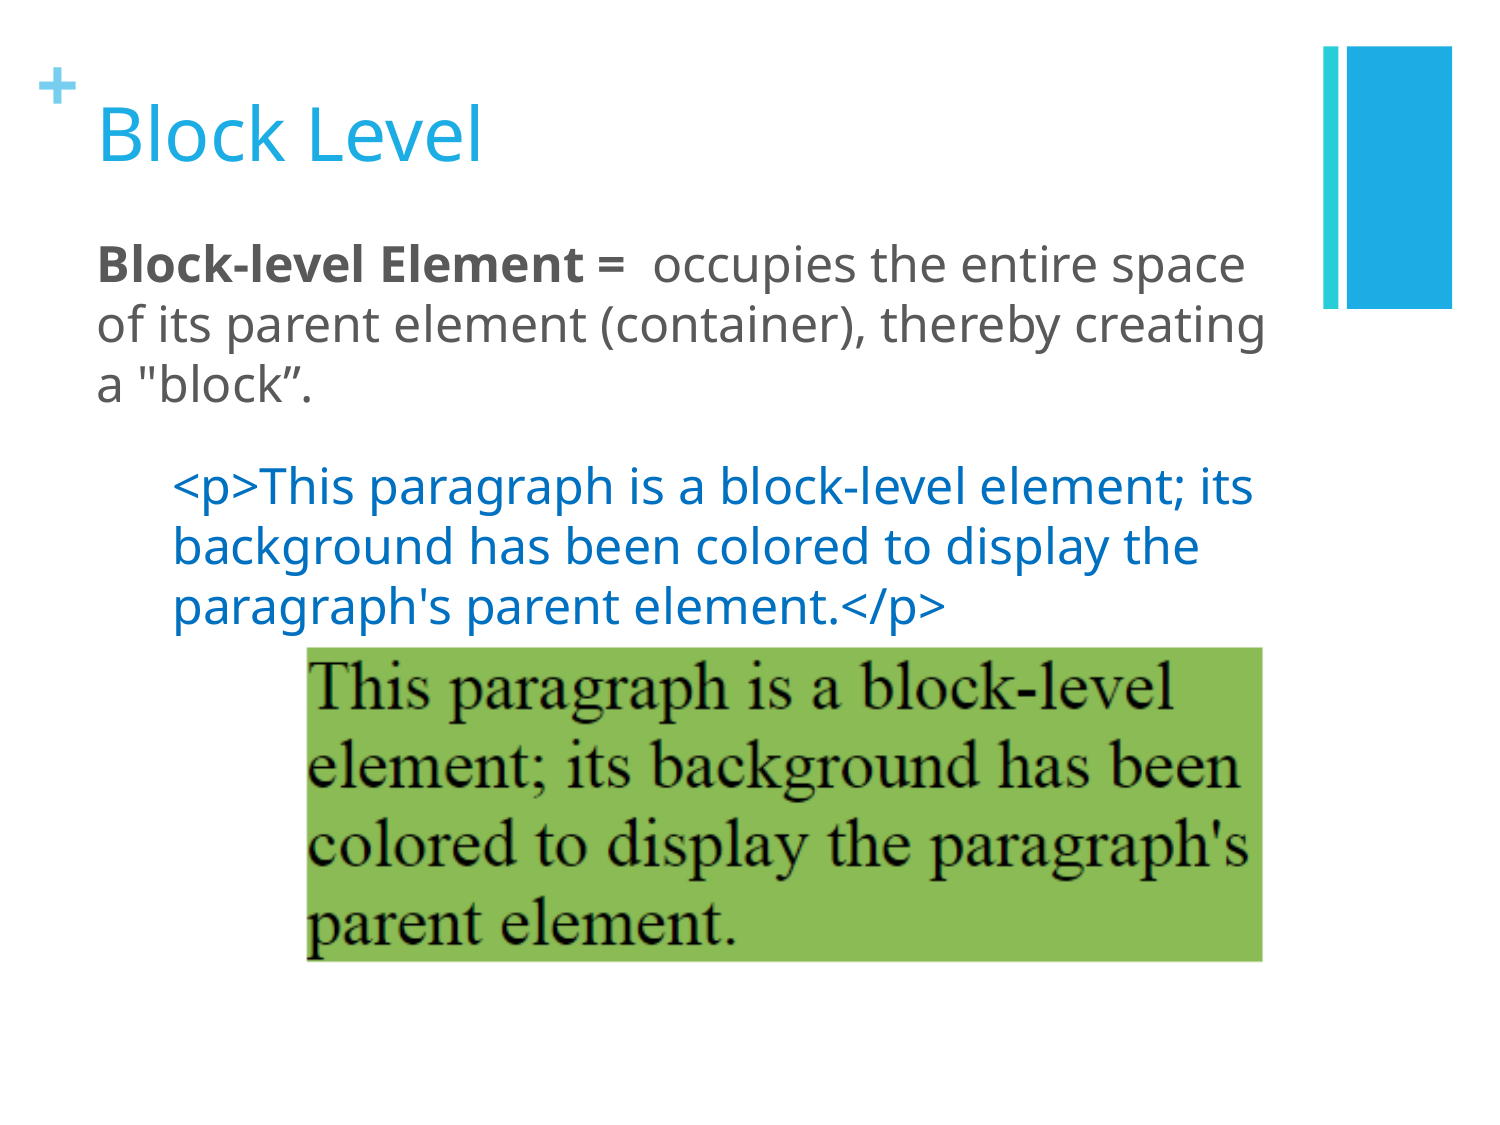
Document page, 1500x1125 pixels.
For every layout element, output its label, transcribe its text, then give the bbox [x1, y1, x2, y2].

title Block Level [81, 79, 1322, 263]
picture [286, 636, 1276, 976]
list Block-level Element = occupies the entire space of its parent element (container), thereby creating a "block”. <p>This paragraph is a block-level element; its background has been colored to display the paragraph's parent element.</p> [81, 224, 1300, 1050]
